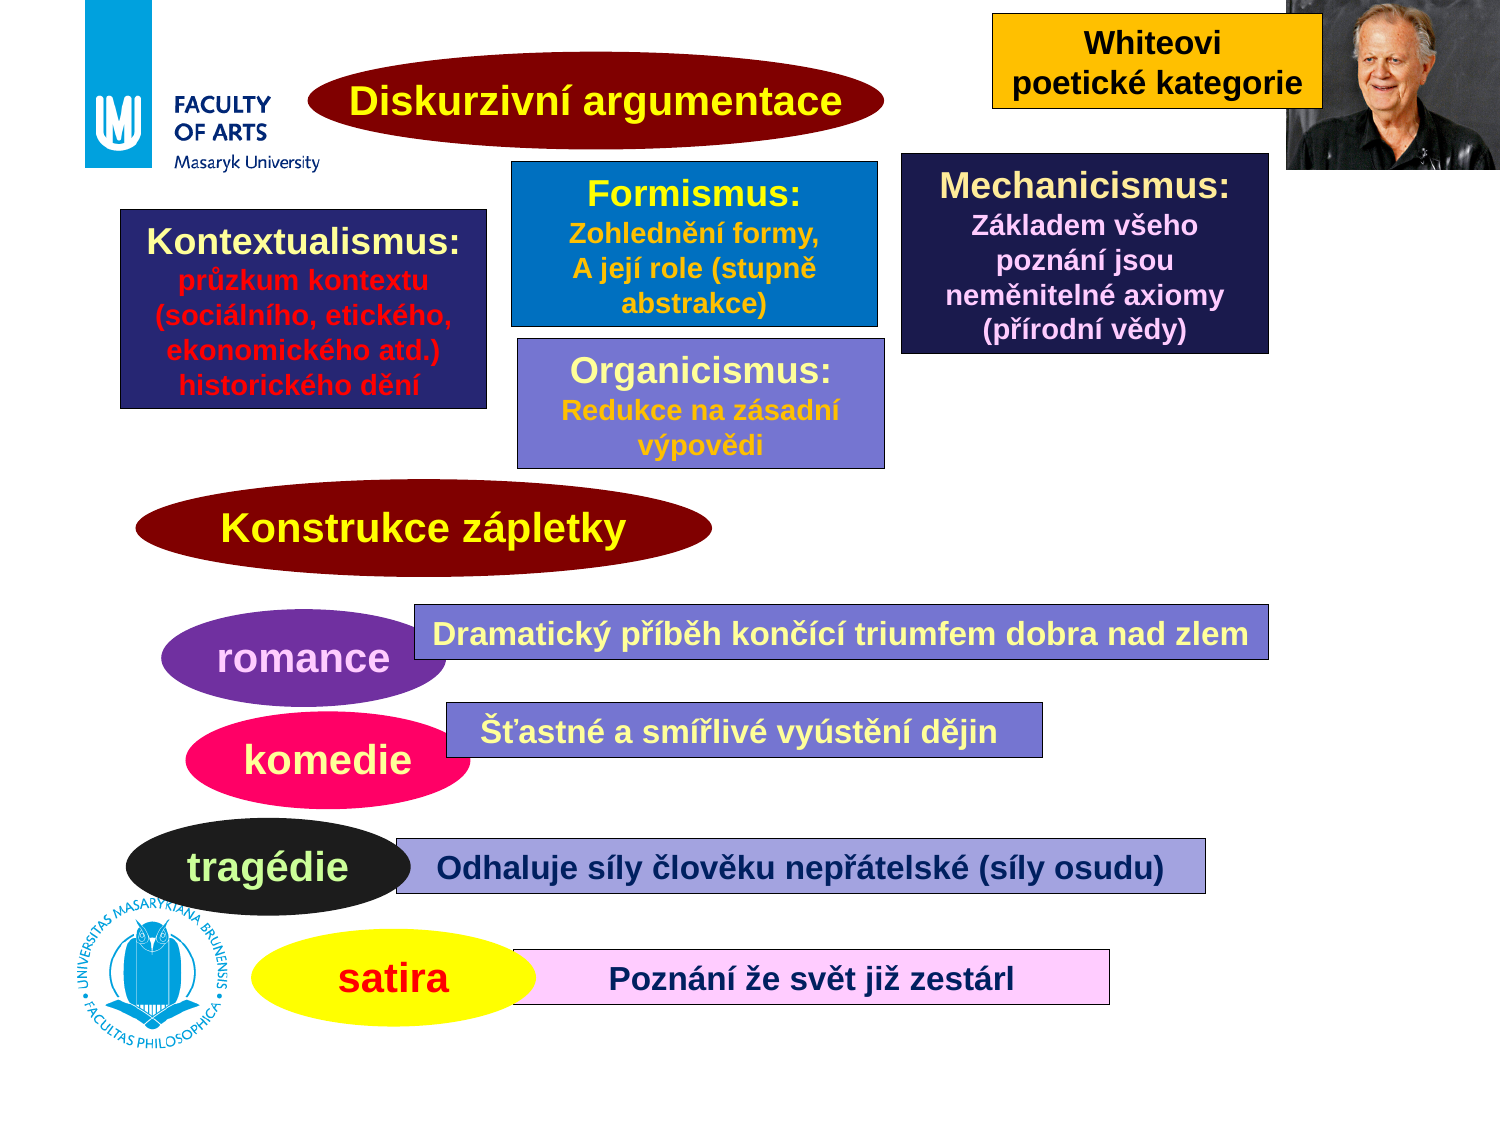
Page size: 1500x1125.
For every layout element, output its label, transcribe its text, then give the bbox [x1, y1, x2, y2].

text_box Whiteovi poetické kategorie [992, 13, 1280, 109]
text_box romance [161, 609, 446, 707]
text_box komedie [185, 711, 471, 810]
text_box Odhaluje síly člověku nepřátelské (síly osudu) [396, 838, 1206, 894]
text_box Dramatický příběh končící triumfem dobra nad zlem [414, 604, 1269, 660]
text_box tragédie [125, 817, 411, 916]
text_box Organicismus: Redukce na zásadní výpovědi [517, 338, 885, 469]
text_box Konstrukce zápletky [135, 479, 713, 577]
text_box Mechanicismus: Základem všeho poznání jsou neměnitelné axiomy (přírodní vědy) [901, 153, 1269, 354]
text_box Kontextualismus: průzkum kontextu (sociálního, etického, ekonomického atd.) historického dění [120, 209, 487, 409]
text_box satira [251, 928, 537, 1027]
text_box Formismus: Zohlednění formy, A její role (stupně abstrakce) [511, 161, 878, 327]
text_box Poznání že svět již zestárl [513, 949, 1110, 1005]
picture [97, 96, 140, 150]
text_box Šťastné a smířlivé vyústění dějin [446, 702, 1043, 758]
text_box Diskurzivní argumentace [307, 51, 885, 150]
picture [0, 0, 1500, 1125]
